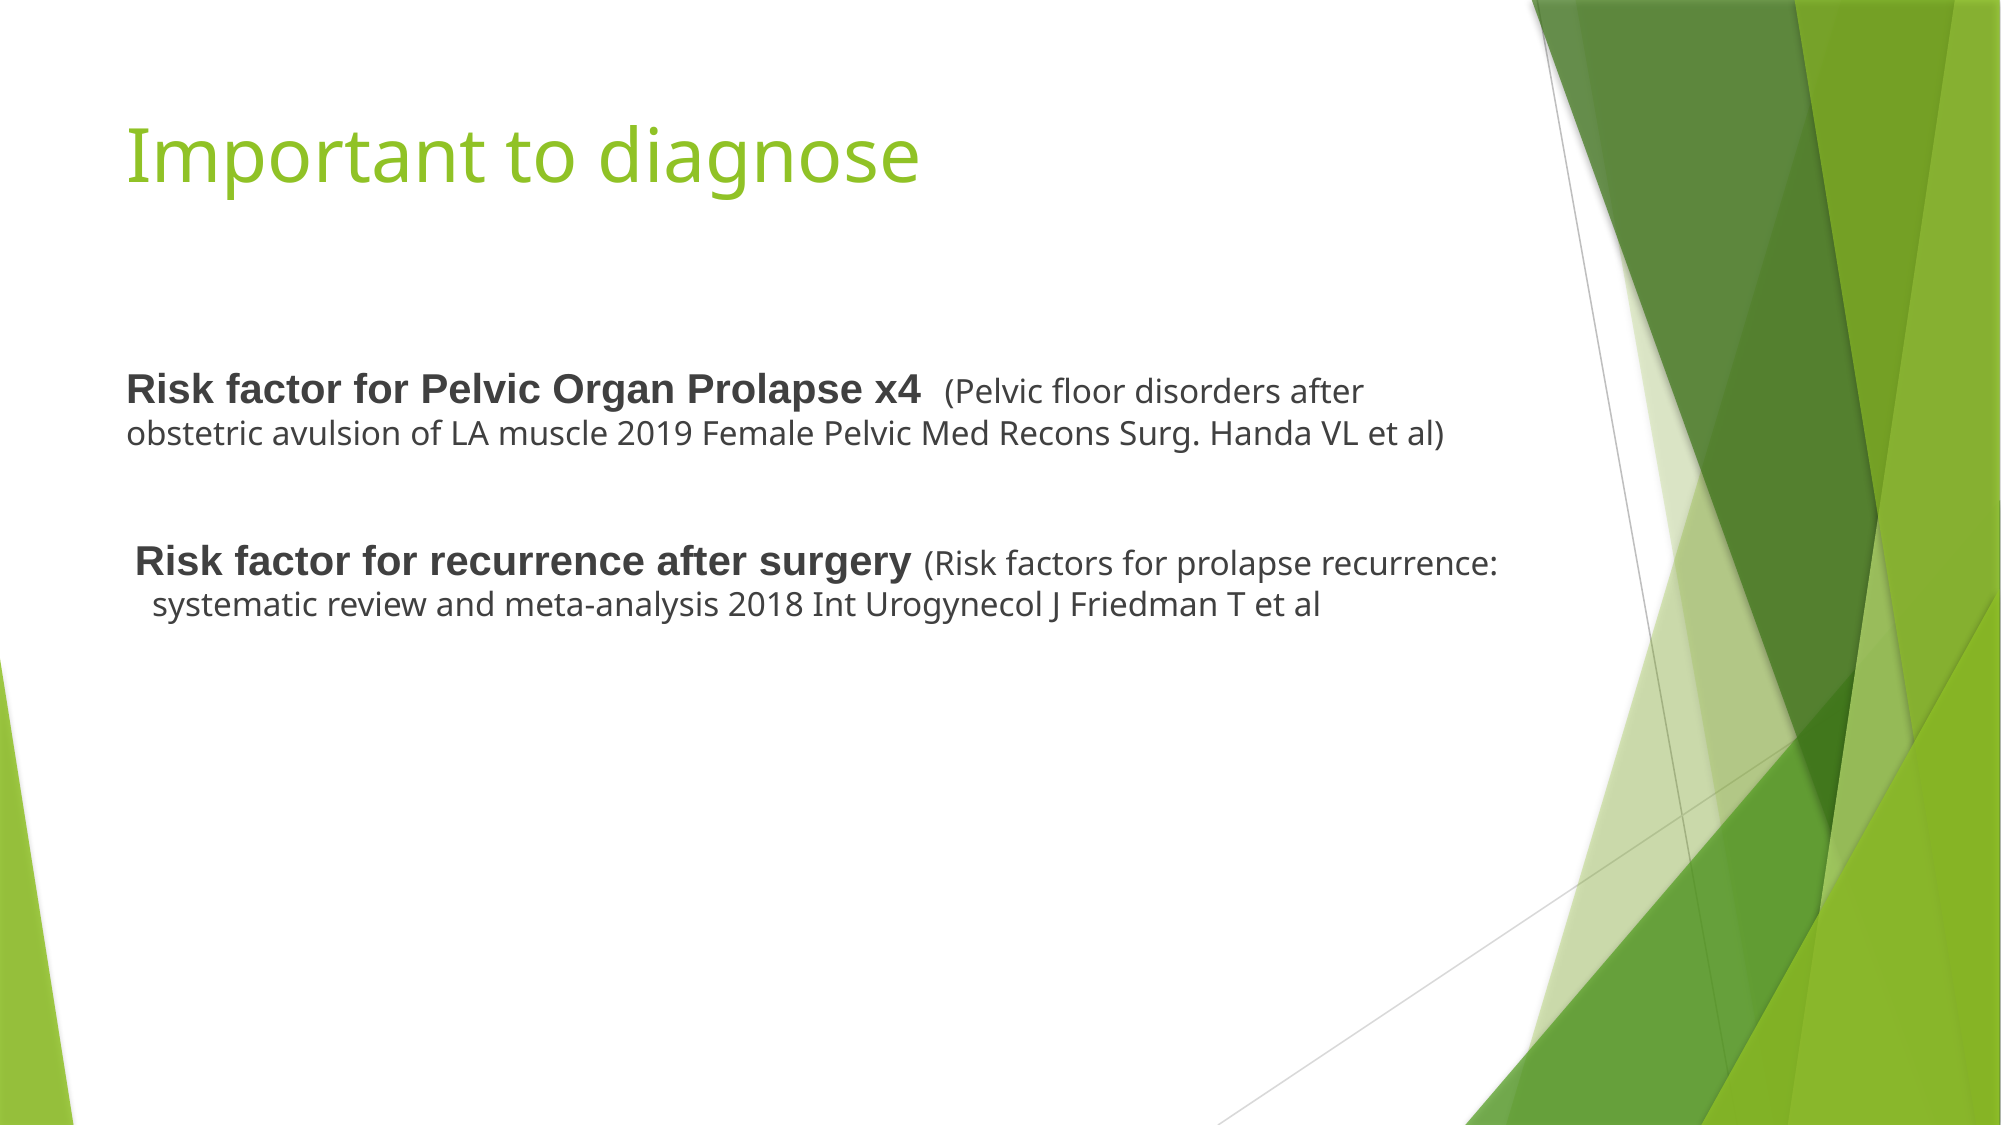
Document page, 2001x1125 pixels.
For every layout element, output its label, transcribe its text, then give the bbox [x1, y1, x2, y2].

list Risk factor for Pelvic Organ Prolapse x4 (Pelvic floor disorders after obstetric avulsion of LA muscle 2019 Female Pelvic Med Recons Surg. Handa VL et al) Risk factor for recurrence after surgery (Risk factors for prolapse recurrence: systematic review and meta-analysis 2018 Int Urogynecol J Friedman T et al [111, 354, 1522, 992]
title Important to diagnose [111, 99, 1522, 317]
